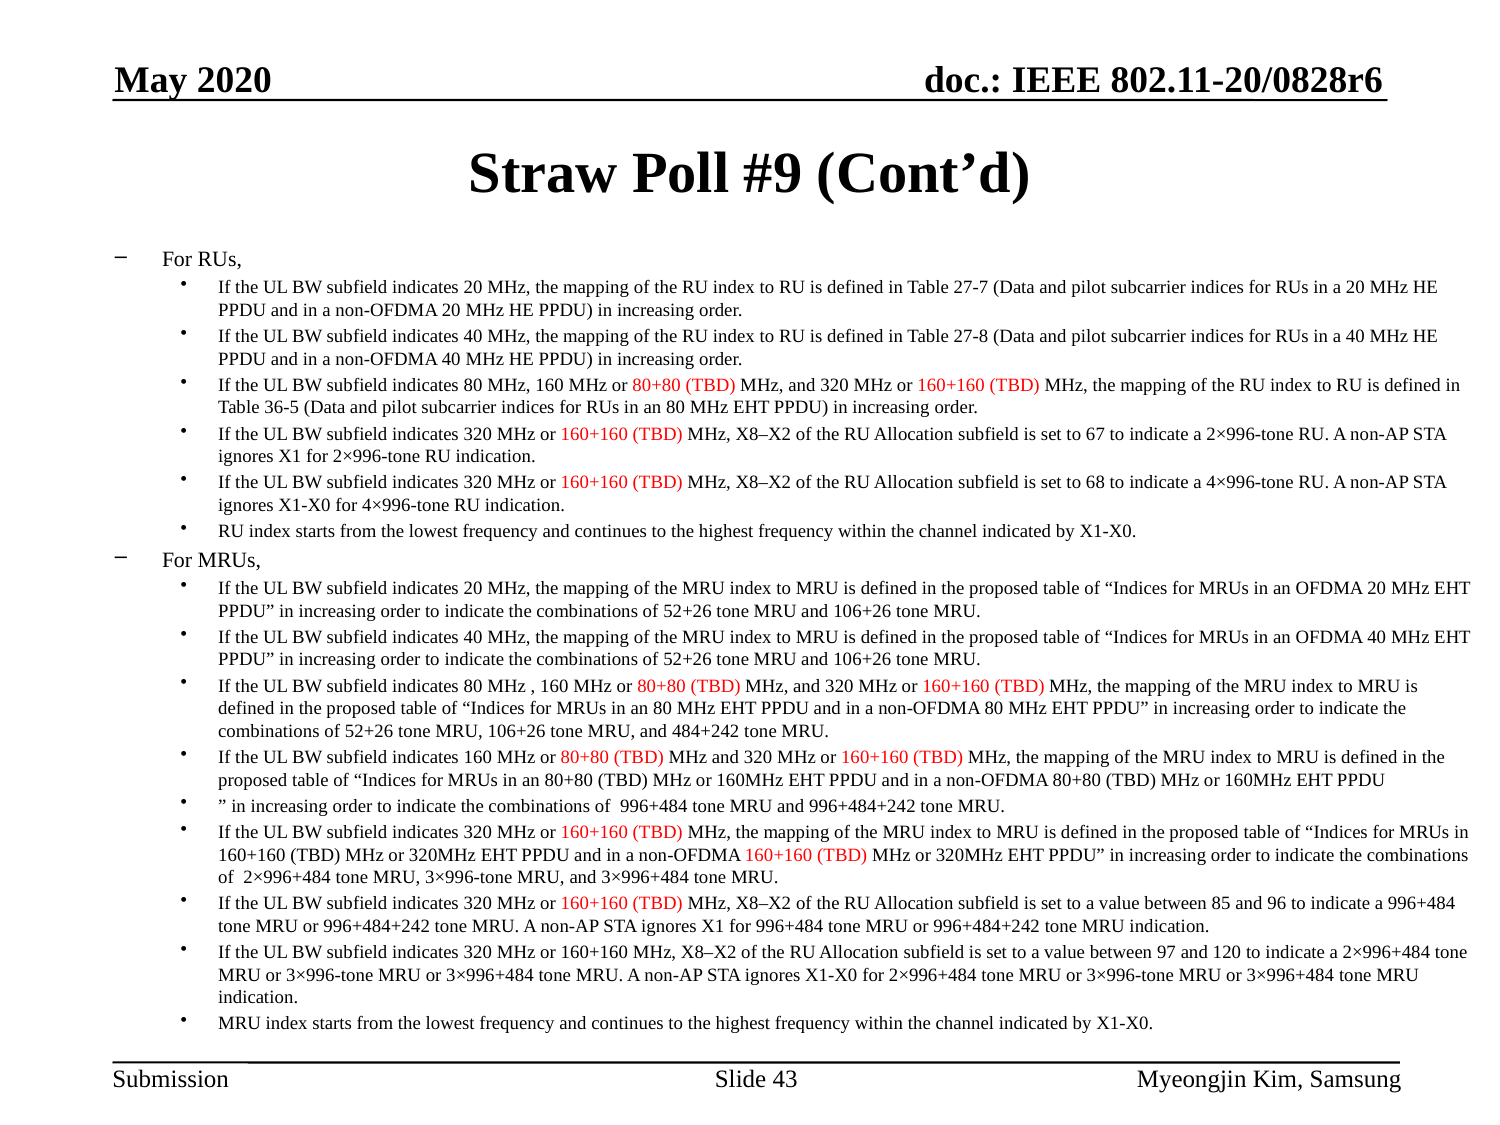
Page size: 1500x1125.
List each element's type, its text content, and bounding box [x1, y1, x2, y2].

slide_number Slide 43 [712, 1061, 800, 1093]
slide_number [114, 54, 309, 101]
footer Myeongjin Kim, Samsung [1130, 1061, 1402, 1093]
title Straw Poll #9 (Cont’d) [112, 112, 1388, 226]
list For RUs, If the UL BW subfield indicates 20 MHz, the mapping of the RU index to RU is defined in Table 27-7 (Data and pilot subcarrier indices for RUs in a 20 MHz HE PPDU and in a non-OFDMA 20 MHz HE PPDU) in increasing order. If the UL BW subfield indicates 40 MHz, the mapping of the RU index to RU is defined in Table 27-8 (Data and pilot subcarrier indices for RUs in a 40 MHz HE PPDU and in a non-OFDMA 40 MHz HE PPDU) in increasing order. If the UL BW subfield indicates 80 MHz, 160 MHz or 80+80 (TBD) MHz, and 320 MHz or 160+160 (TBD) MHz, the mapping of the RU index to RU is defined in Table 36-5 (Data and pilot subcarrier indices for RUs in an 80 MHz EHT PPDU) in increasing order. If the UL BW subfield indicates 320 MHz or 160+160 (TBD) MHz, X8–X2 of the RU Allocation subfield is set to 67 to indicate a 2×996-tone RU. A non-AP STA ignores X1 for 2×996-tone RU indication. If the UL BW subfield indicates 320 MHz or 160+160 (TBD) MHz, X8–X2 of the RU Allocation subfield is set to 68 to indicate a 4×996-tone RU. A non-AP STA ignores X1-X0 for 4×996-tone RU indication. RU index starts from the lowest frequency and continues to the highest frequency within the channel indicated by X1-X0. For MRUs, If the UL BW subfield indicates 20 MHz, the mapping of the MRU index to MRU is defined in the proposed table of “Indices for MRUs in an OFDMA 20 MHz EHT PPDU” in increasing order to indicate the combinations of 52+26 tone MRU and 106+26 tone MRU. If the UL BW subfield indicates 40 MHz, the mapping of the MRU index to MRU is defined in the proposed table of “Indices for MRUs in an OFDMA 40 MHz EHT PPDU” in increasing order to indicate the combinations of 52+26 tone MRU and 106+26 tone MRU. If the UL BW subfield indicates 80 MHz , 160 MHz or 80+80 (TBD) MHz, and 320 MHz or 160+160 (TBD) MHz, the mapping of the MRU index to MRU is defined in the proposed table of “Indices for MRUs in an 80 MHz EHT PPDU and in a non-OFDMA 80 MHz EHT PPDU” in increasing order to indicate the combinations of 52+26 tone MRU, 106+26 tone MRU, and 484+242 tone MRU. If the UL BW subfield indicates 160 MHz or 80+80 (TBD) MHz and 320 MHz or 160+160 (TBD) MHz, the mapping of the MRU index to MRU is defined in the proposed table of “Indices for MRUs in an 80+80 (TBD) MHz or 160MHz EHT PPDU and in a non-OFDMA 80+80 (TBD) MHz or 160MHz EHT PPDU ” in increasing order to indicate the combinations of 996+484 tone MRU and 996+484+242 tone MRU. If the UL BW subfield indicates 320 MHz or 160+160 (TBD) MHz, the mapping of the MRU index to MRU is defined in the proposed table of “Indices for MRUs in 160+160 (TBD) MHz or 320MHz EHT PPDU and in a non-OFDMA 160+160 (TBD) MHz or 320MHz EHT PPDU” in increasing order to indicate the combinations of 2×996+484 tone MRU, 3×996-tone MRU, and 3×996+484 tone MRU. If the UL BW subfield indicates 320 MHz or 160+160 (TBD) MHz, X8–X2 of the RU Allocation subfield is set to a value between 85 and 96 to indicate a 996+484 tone MRU or 996+484+242 tone MRU. A non-AP STA ignores X1 for 996+484 tone MRU or 996+484+242 tone MRU indication. If the UL BW subfield indicates 320 MHz or 160+160 MHz, X8–X2 of the RU Allocation subfield is set to a value between 97 and 120 to indicate a 2×996+484 tone MRU or 3×996-tone MRU or 3×996+484 tone MRU. A non-AP STA ignores X1-X0 for 2×996+484 tone MRU or 3×996-tone MRU or 3×996+484 tone MRU indication. MRU index starts from the lowest frequency and continues to the highest frequency within the channel indicated by X1-X0. [24, 237, 1488, 1001]
